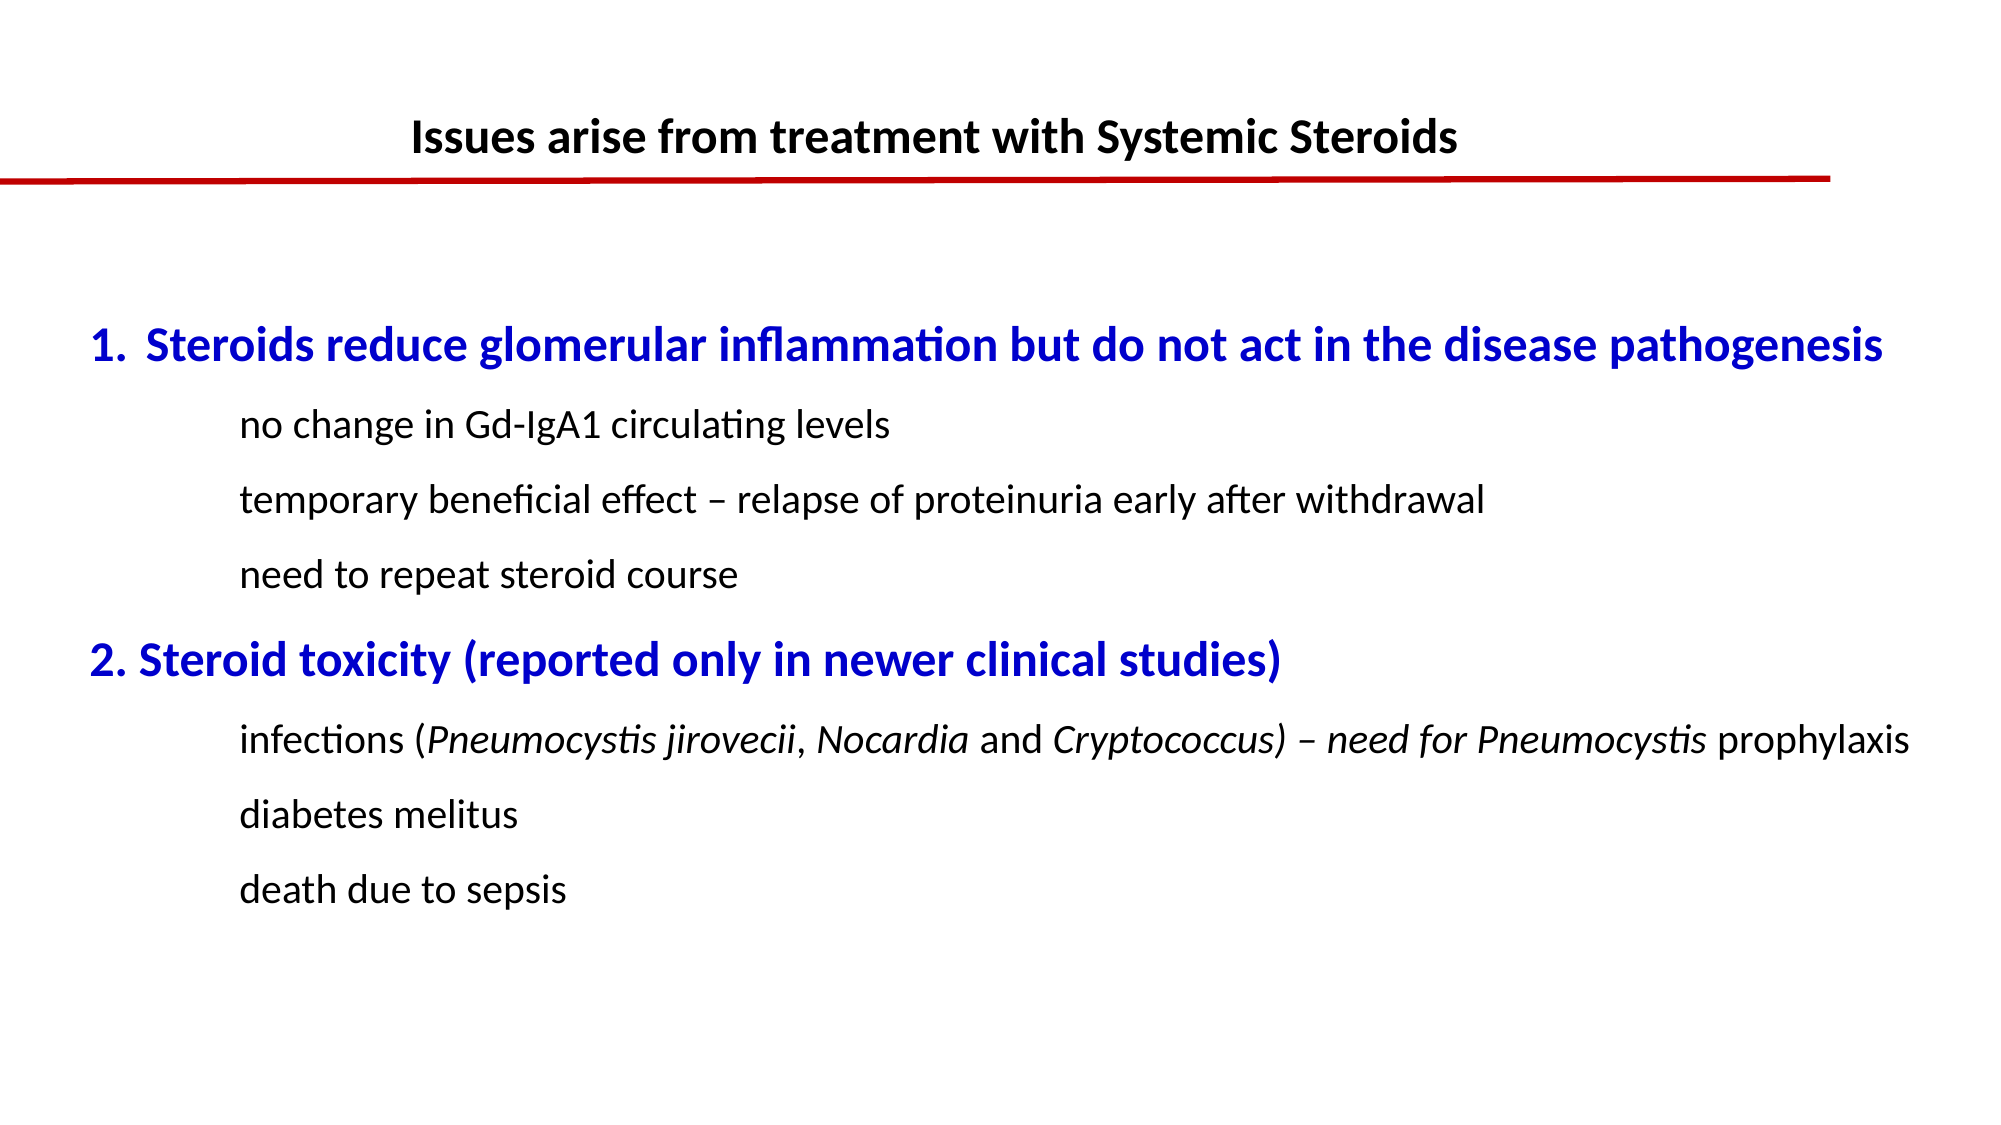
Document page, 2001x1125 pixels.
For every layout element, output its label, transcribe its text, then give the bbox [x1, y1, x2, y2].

text_box Steroids reduce glomerular inflammation but do not act in the disease pathogenesis no change in Gd-IgA1 circulating levels temporary beneficial effect – relapse of proteinuria early after withdrawal need to repeat steroid course 2. Steroid toxicity (reported only in newer clinical studies) infections (Pneumocystis jirovecii, Nocardia and Cryptococcus) – need for Pneumocystis prophylaxis diabetes melitus death due to sepsis [74, 274, 1925, 994]
text_box Issues arise from treatment with Systemic Steroids [395, 95, 1475, 171]
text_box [0, 178, 1831, 182]
